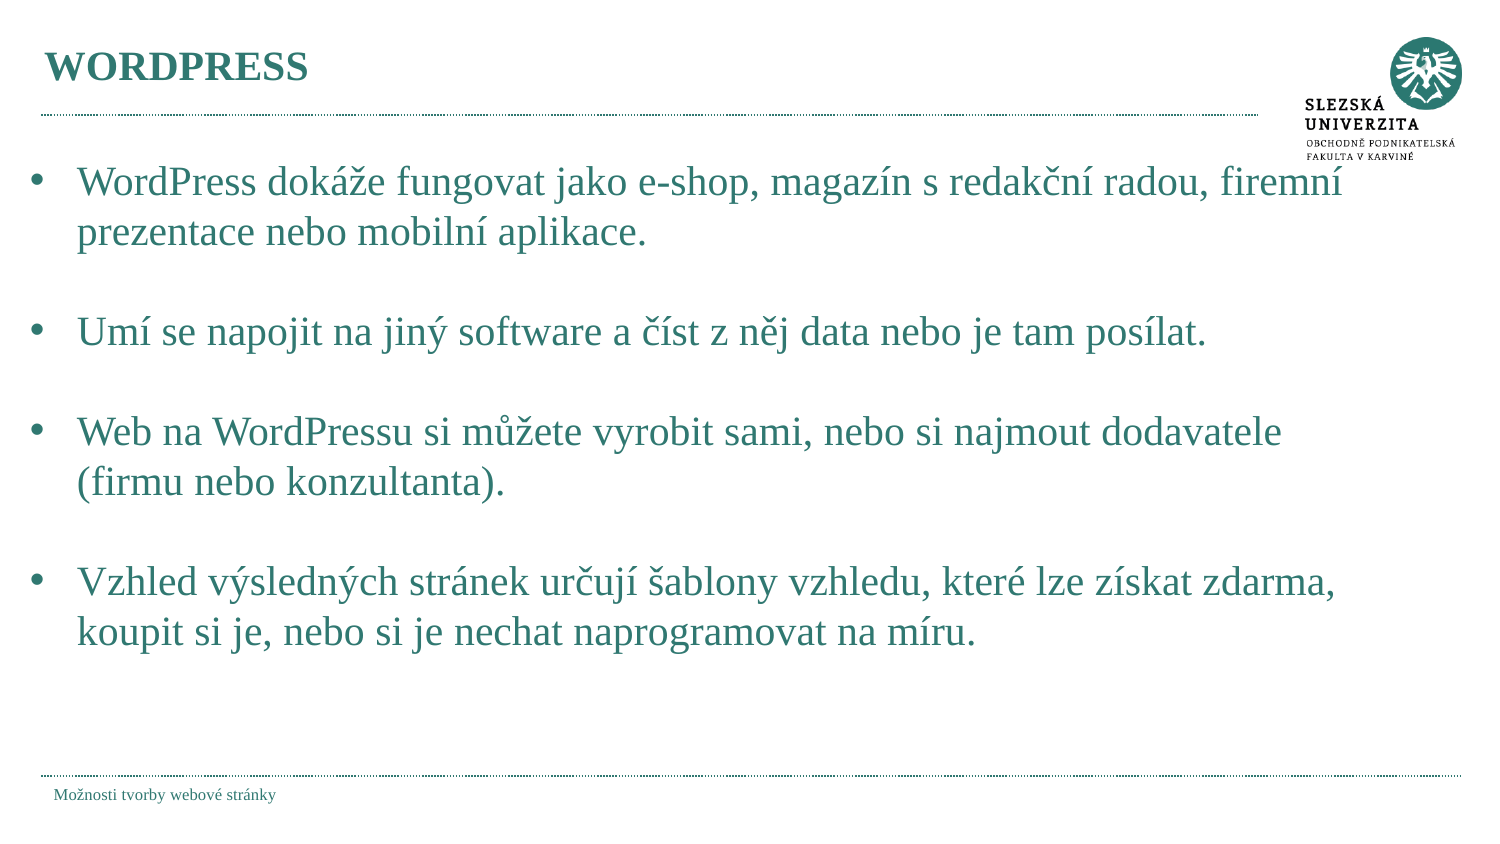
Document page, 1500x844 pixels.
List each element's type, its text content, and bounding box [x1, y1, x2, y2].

footer Možnosti tvorby webové stránky [38, 776, 514, 822]
picture [1305, 37, 1462, 160]
title WORDPRESS [29, 31, 1306, 115]
text_box WordPress dokáže fungovat jako e-shop, magazín s redakční radou, firemní prezentace nebo mobilní aplikace. Umí se napojit na jiný software a číst z něj data nebo je tam posílat. Web na WordPressu si můžete vyrobit sami, nebo si najmout dodavatele (firmu nebo konzultanta). Vzhled výsledných stránek určují šablony vzhledu, které lze získat zdarma, koupit si je, nebo si je nechat naprogramovat na míru. [15, 146, 1388, 662]
